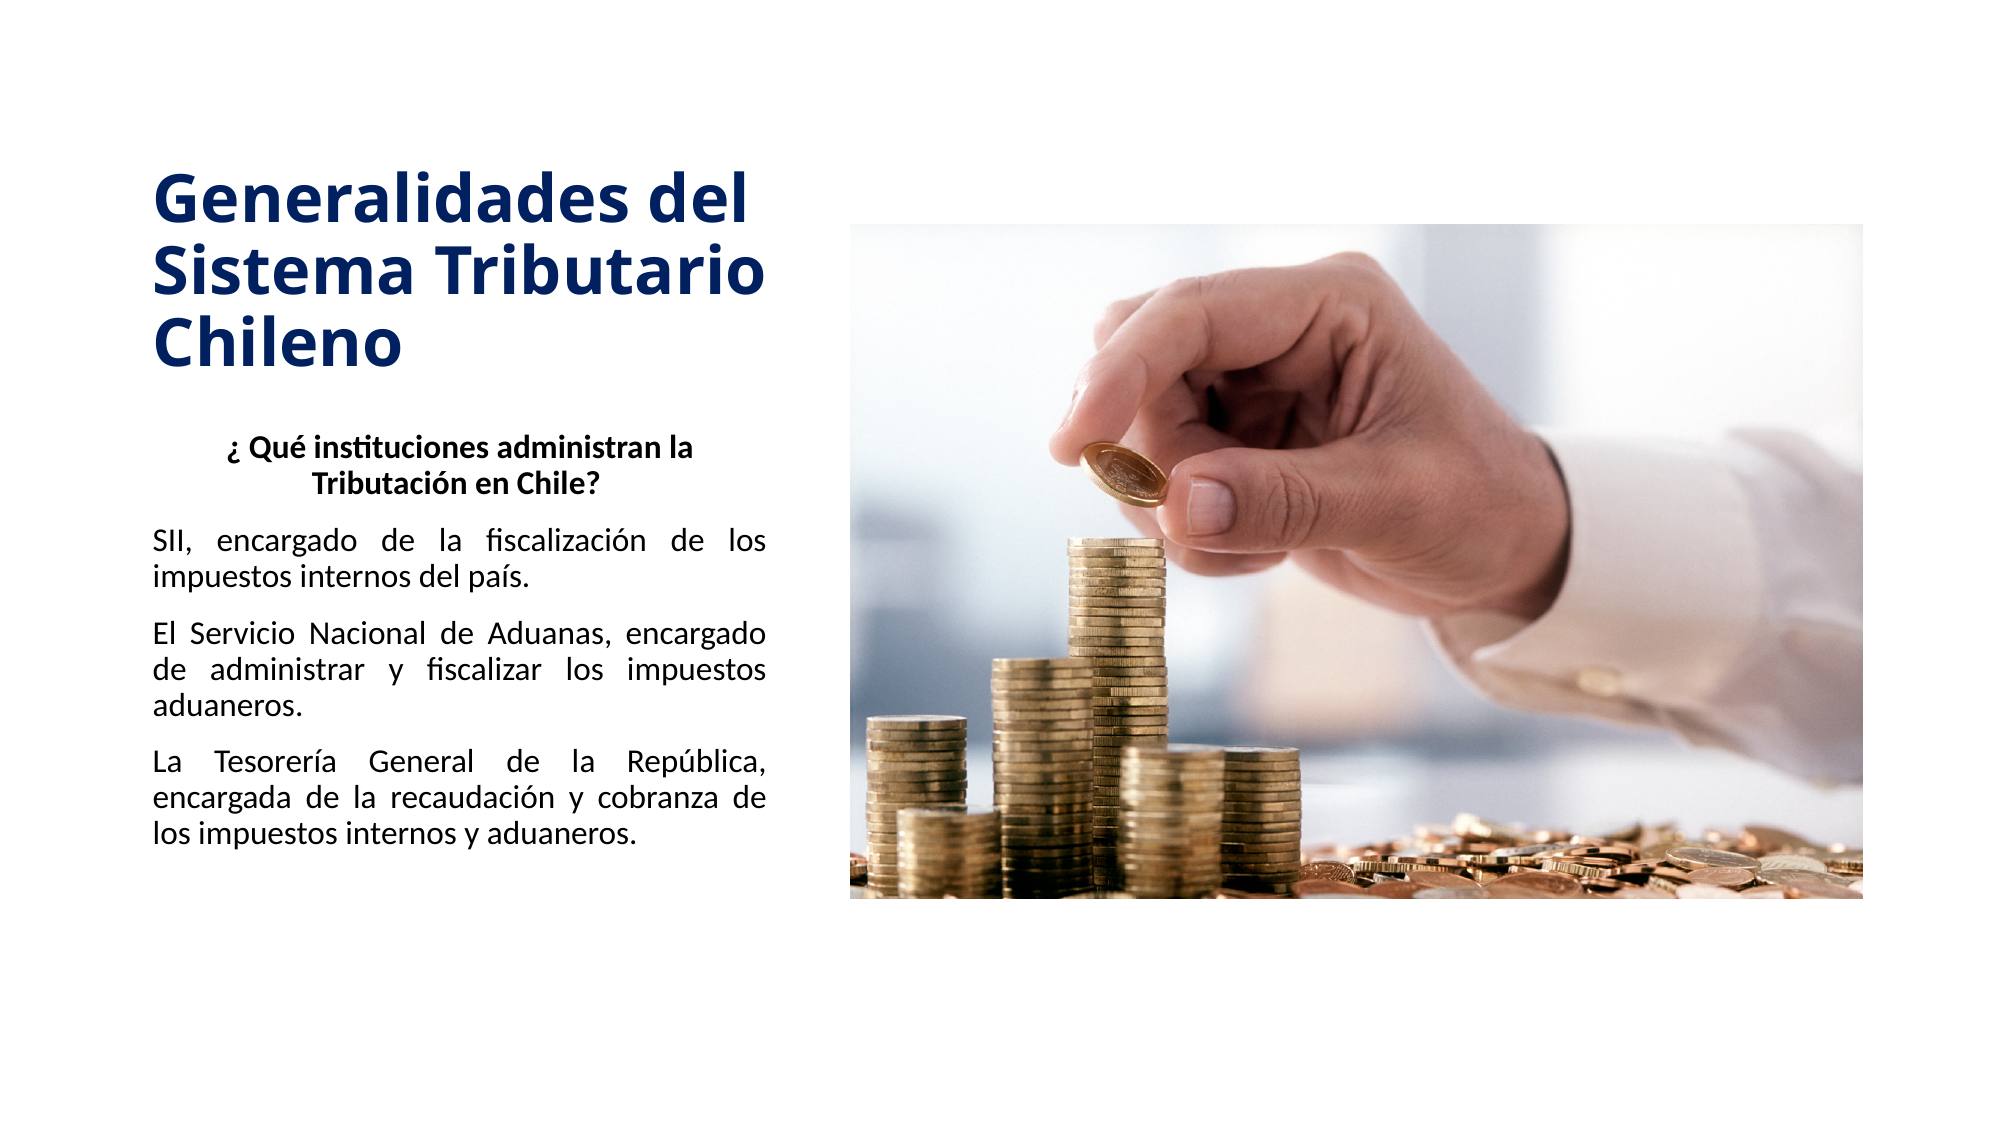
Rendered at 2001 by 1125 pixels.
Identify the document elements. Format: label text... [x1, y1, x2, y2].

list ¿ Qué instituciones administran la Tributación en Chile? SII, encargado de la fiscalización de los impuestos internos del país. El Servicio Nacional de Aduanas, encargado de administrar y fiscalizar los impuestos aduaneros. La Tesorería General de la República, encargada de la recaudación y cobranza de los impuestos internos y aduaneros. [137, 422, 783, 1048]
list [850, 224, 1863, 899]
title Generalidades del Sistema Tributario Chileno [137, 125, 783, 389]
